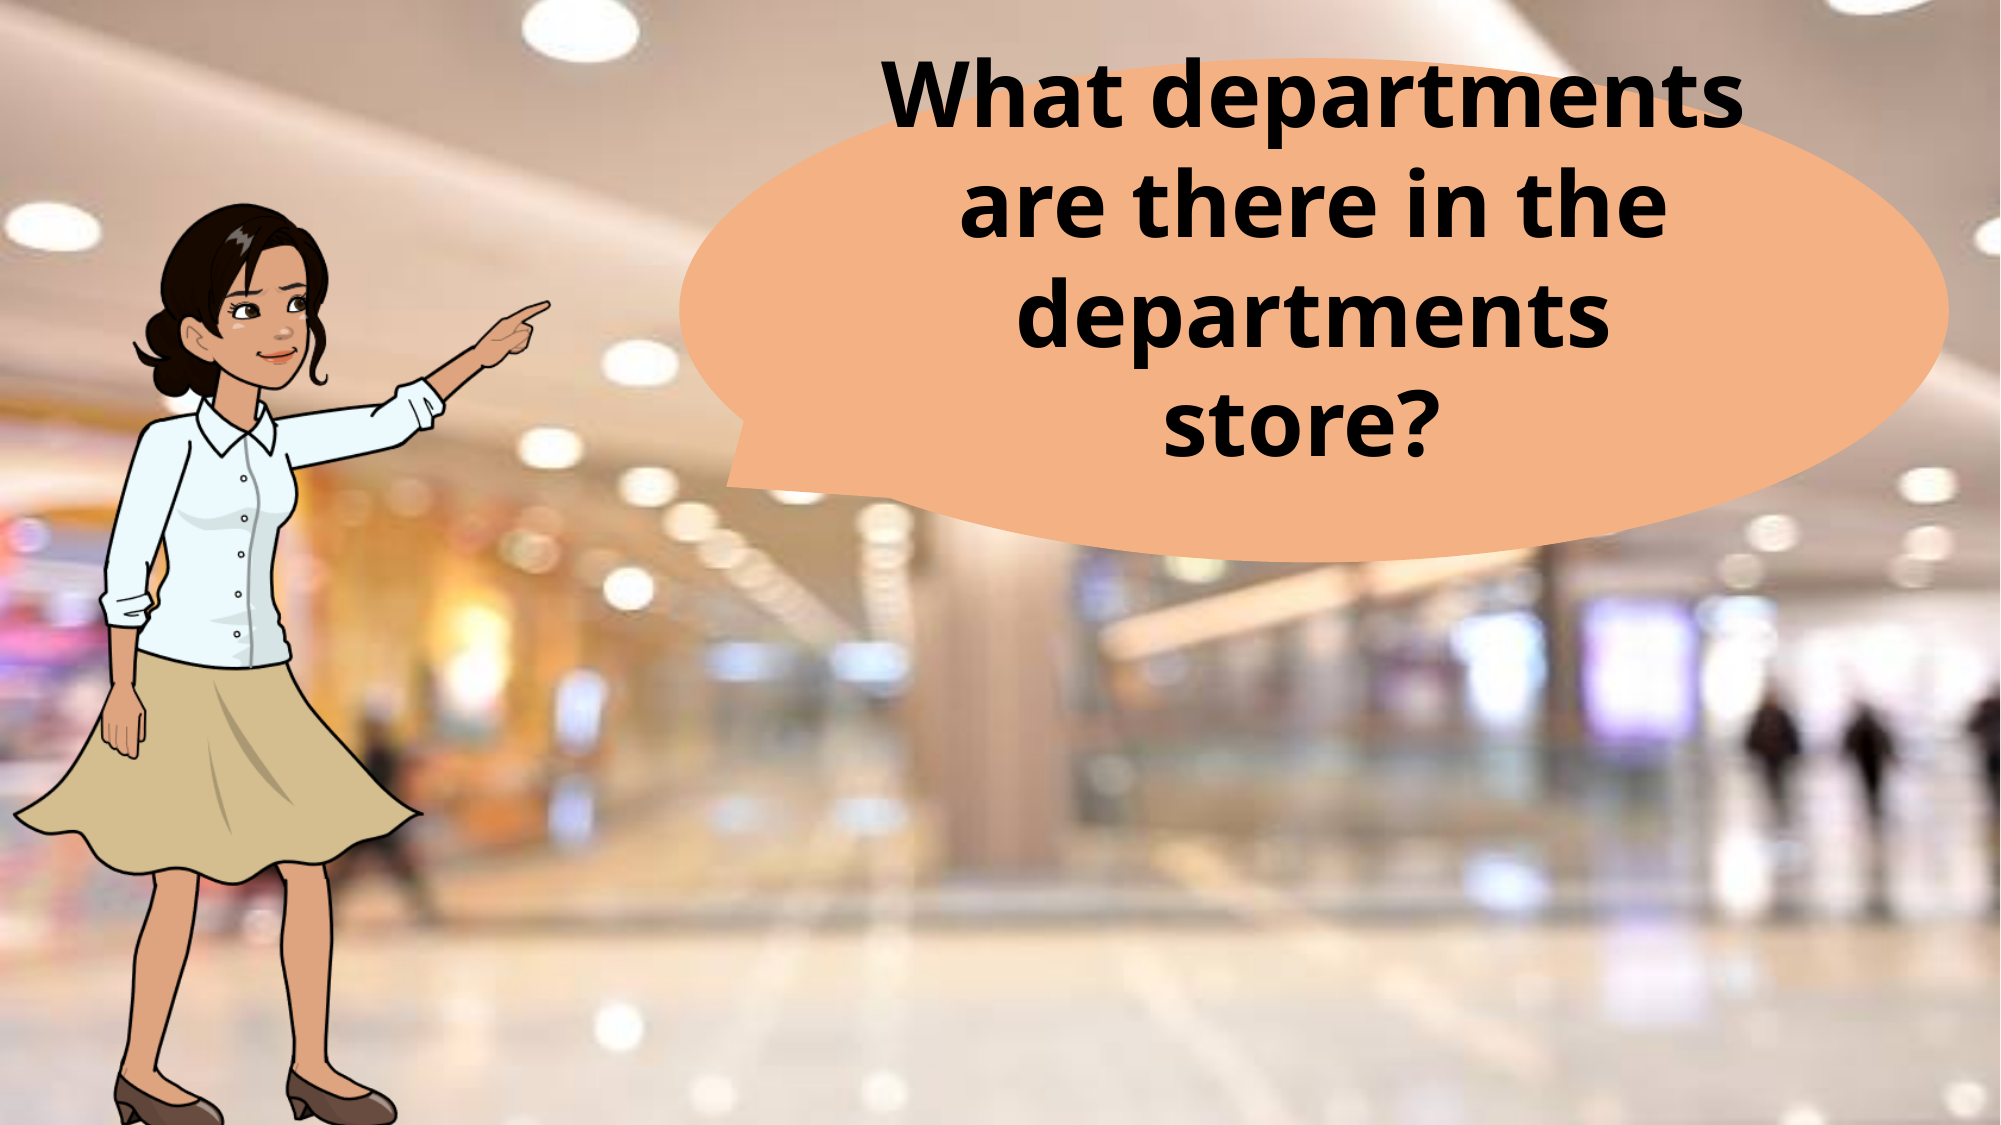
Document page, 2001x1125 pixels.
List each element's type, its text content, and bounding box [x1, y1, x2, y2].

text_box What departments are there in the departments store? [678, 57, 1950, 564]
picture [0, 0, 2001, 1125]
